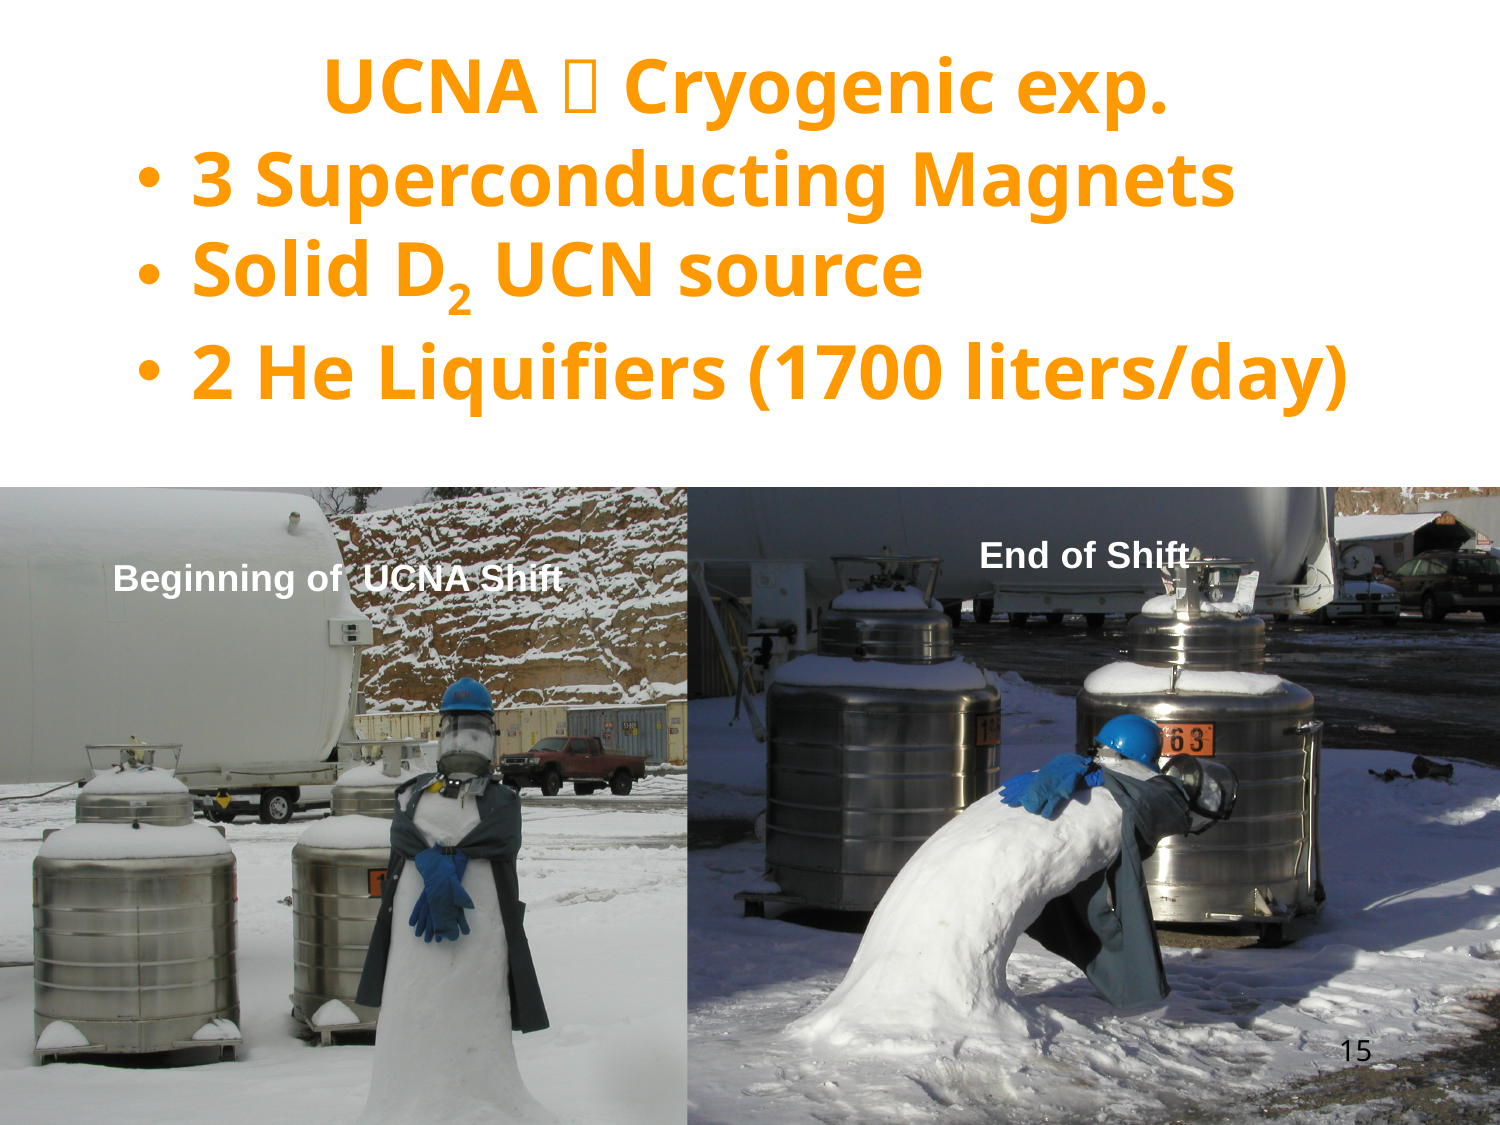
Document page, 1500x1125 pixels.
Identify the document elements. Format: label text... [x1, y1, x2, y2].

picture [0, 487, 1500, 1125]
text_box UCNA  Cryogenic exp. 3 Superconducting Magnets Solid D2 UCN source 2 He Liquifiers (1700 liters/day) [122, 14, 1366, 422]
